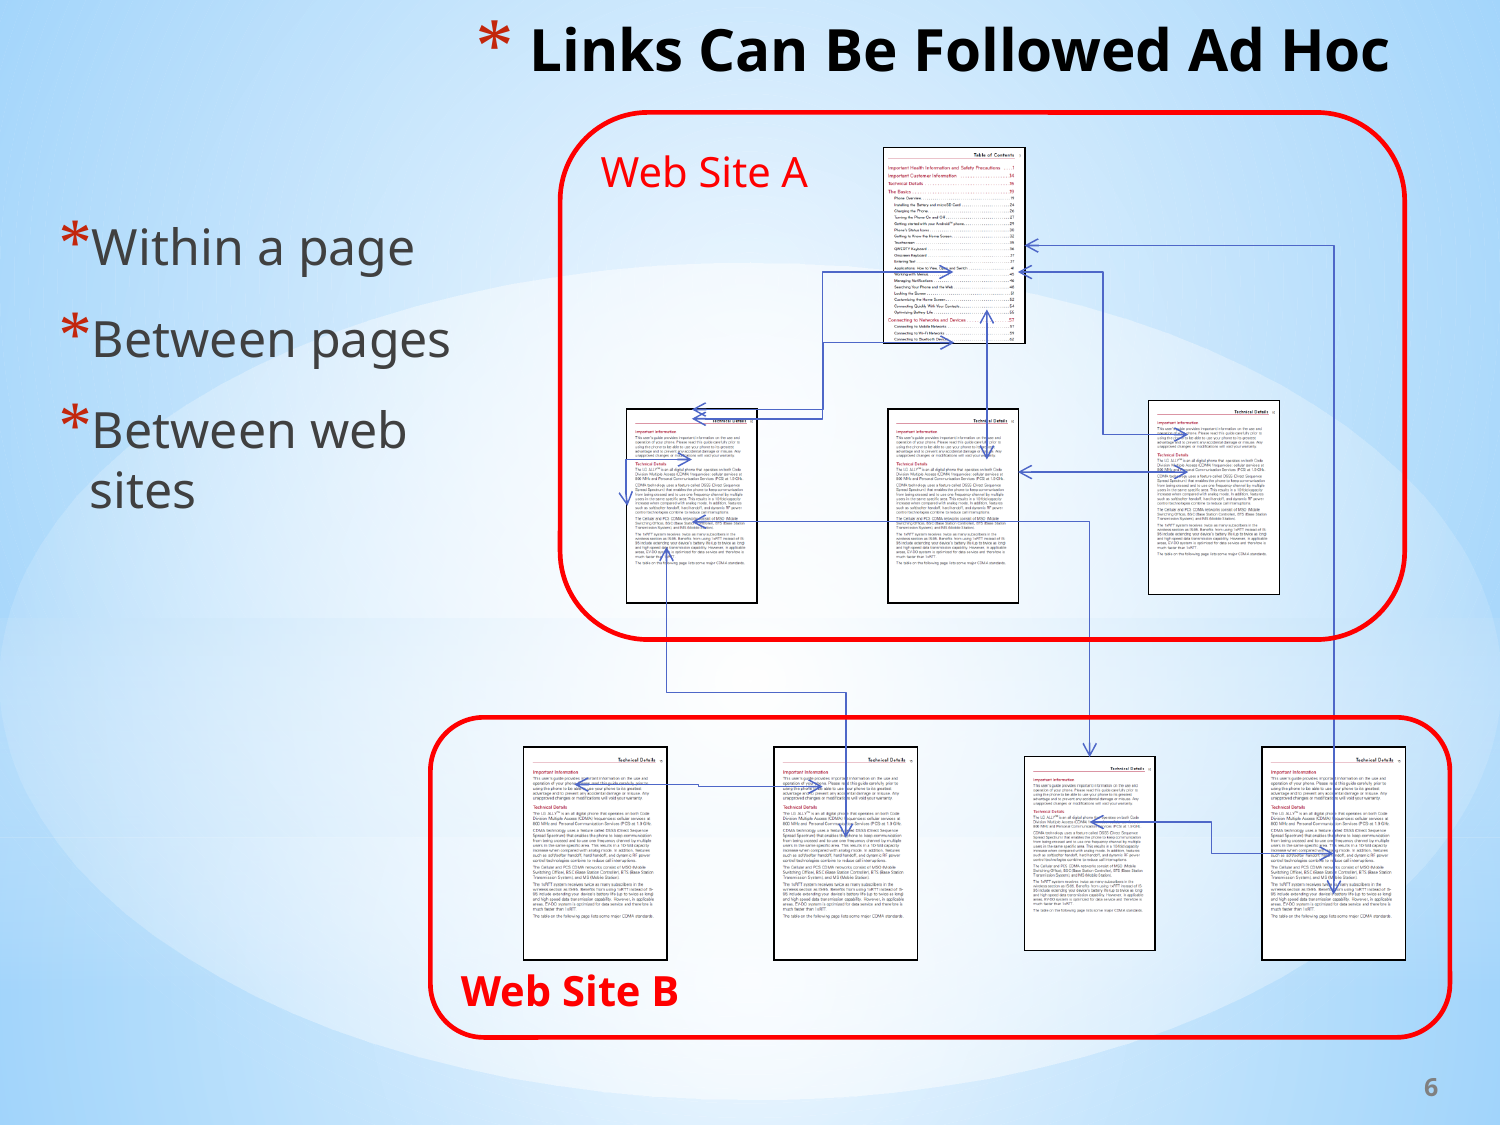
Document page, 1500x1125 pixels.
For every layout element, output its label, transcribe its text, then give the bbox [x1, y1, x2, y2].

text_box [524, 148, 1405, 960]
slide_number 6 [1387, 1052, 1475, 1125]
title Links Can Be Followed Ad Hoc [337, 5, 1406, 113]
list Within a page Between pages Between web sites [36, 208, 518, 596]
text_box Web Site A [578, 111, 1387, 145]
text_box Web Site B [429, 716, 1452, 1039]
